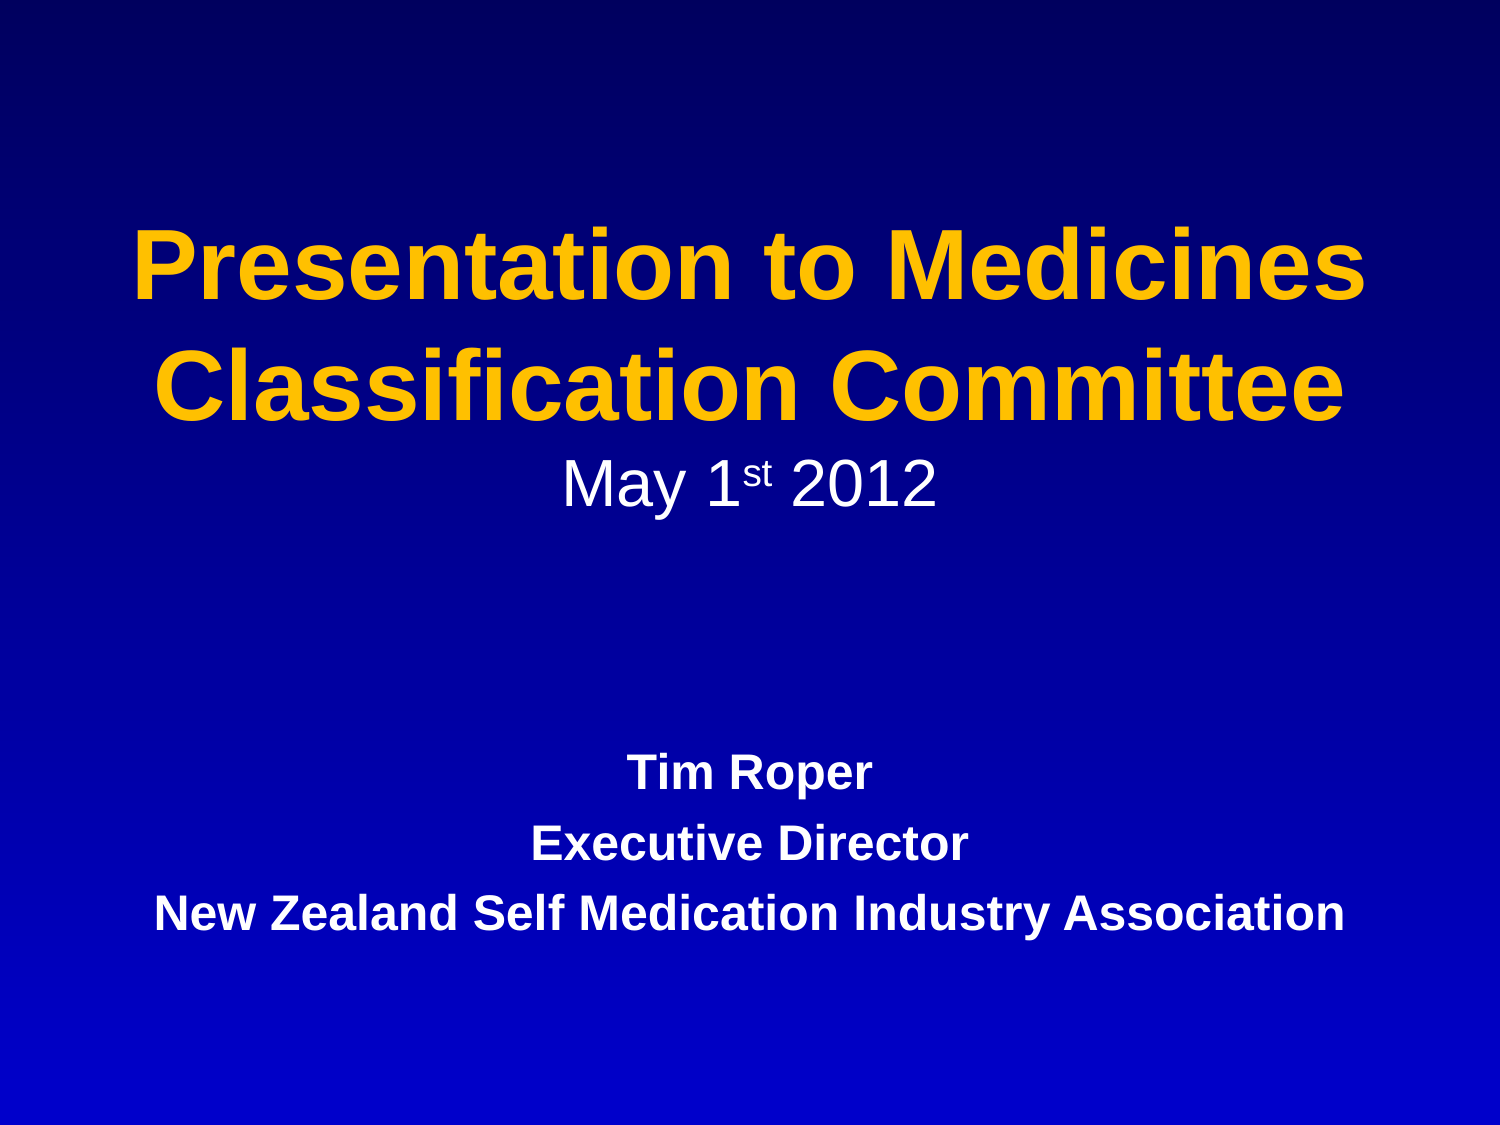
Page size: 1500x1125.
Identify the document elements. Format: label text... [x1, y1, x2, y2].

list Tim Roper Executive Director New Zealand Self Medication Industry Association [75, 662, 1425, 1005]
title Presentation to Medicines Classification Committee May 1st 2012 [75, 45, 1425, 662]
